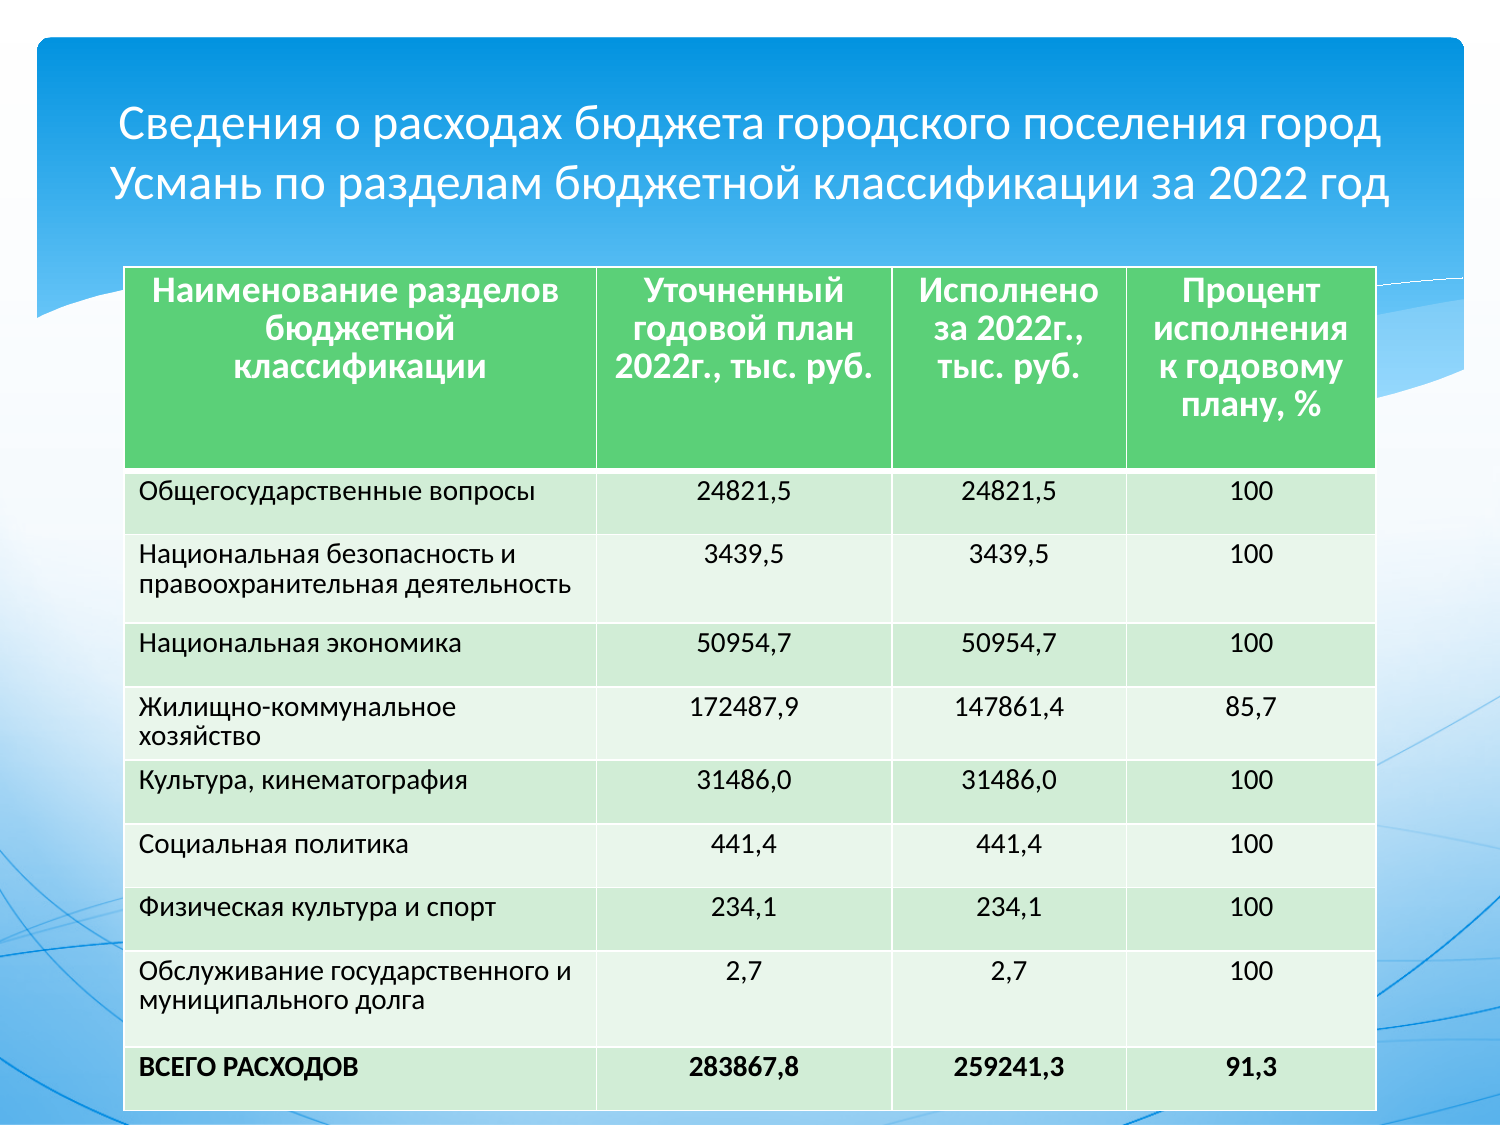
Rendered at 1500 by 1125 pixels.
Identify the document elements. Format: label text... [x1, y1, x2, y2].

table_cell 172487,9 [597, 688, 891, 759]
table_cell Культура, кинематография [125, 761, 596, 823]
table_cell 50954,7 [893, 624, 1126, 686]
table_cell 441,4 [597, 825, 891, 887]
table_cell Национальная безопасность и правоохранительная деятельность [125, 535, 596, 622]
table_cell 234,1 [893, 888, 1126, 950]
table_cell 50954,7 [597, 624, 891, 686]
table_cell 234,1 [597, 888, 891, 950]
table_cell 100 [1127, 825, 1375, 887]
table_cell 100 [1127, 888, 1375, 950]
table_cell 31486,0 [597, 761, 891, 823]
table_header Процент исполнения к годовому плану, % [1127, 268, 1375, 468]
table_cell 91,3 [1127, 1048, 1375, 1110]
table_cell Физическая культура и спорт [125, 888, 596, 950]
table_cell 100 [1127, 761, 1375, 823]
table_cell 441,4 [893, 825, 1126, 887]
table_cell Национальная экономика [125, 624, 596, 686]
table_cell Жилищно-коммунальное хозяйство [125, 688, 596, 759]
table_cell 31486,0 [893, 761, 1126, 823]
table_cell Обслуживание государственного и муниципального долга [125, 952, 596, 1046]
table_cell Социальная политика [125, 825, 596, 887]
table_cell 147861,4 [893, 688, 1126, 759]
table_cell ВСЕГО РАСХОДОВ [125, 1048, 596, 1110]
table_cell 24821,5 [597, 474, 891, 534]
table_header Наименование разделов бюджетной классификации [125, 268, 596, 468]
table_header Уточненный годовой план 2022г., тыс. руб. [597, 268, 891, 468]
table_cell 2,7 [597, 952, 891, 1046]
table_cell Общегосударственные вопросы [125, 474, 596, 534]
table_cell 100 [1127, 624, 1375, 686]
table_cell 85,7 [1127, 688, 1375, 759]
table_cell 100 [1127, 535, 1375, 622]
table_cell 259241,3 [893, 1048, 1126, 1110]
table_cell 100 [1127, 474, 1375, 534]
table_header Исполнено за 2022г., тыс. руб. [893, 268, 1126, 468]
table_cell 24821,5 [893, 474, 1126, 534]
table_cell 283867,8 [597, 1048, 891, 1110]
title Сведения о расходах бюджета городского поселения город Усмань по разделам бюджетной классификации за 2022 год [75, 55, 1425, 244]
table_cell 3439,5 [597, 535, 891, 622]
table_cell 3439,5 [893, 535, 1126, 622]
table_cell 2,7 [893, 952, 1126, 1046]
table_cell 100 [1127, 952, 1375, 1046]
